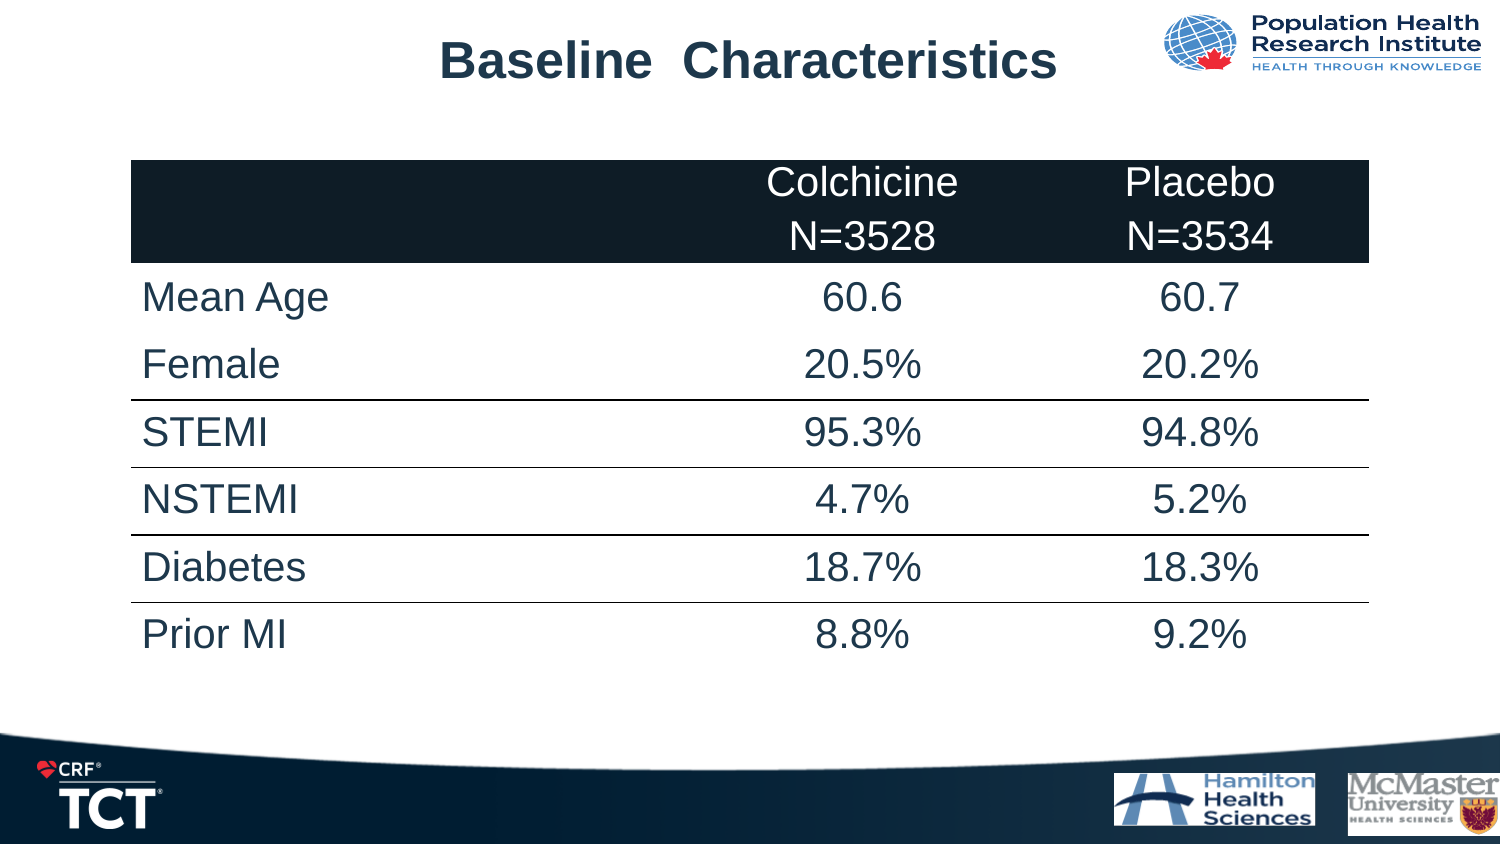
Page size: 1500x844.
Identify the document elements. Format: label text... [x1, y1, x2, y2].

table_cell 60.7 [1031, 267, 1369, 330]
table_cell 4.7% [694, 468, 1031, 534]
table_cell NSTEMI [131, 468, 694, 534]
table_cell Mean Age [131, 267, 694, 330]
table_cell 8.8% [694, 603, 1031, 668]
picture [0, 0, 1500, 844]
table_header [131, 160, 694, 263]
table_header Placebo N=3534 [1031, 160, 1369, 263]
table_cell Female [131, 334, 694, 399]
table_header Colchicine N=3528 [694, 160, 1031, 263]
title Baseline Characteristics [111, 18, 1387, 113]
table_cell Diabetes [131, 536, 694, 602]
table_cell 18.3% [1031, 536, 1369, 602]
table_cell STEMI [131, 401, 694, 467]
table_cell 20.2% [1031, 334, 1369, 399]
table_cell 9.2% [1031, 603, 1369, 668]
table_cell 94.8% [1031, 401, 1369, 467]
table_cell 95.3% [694, 401, 1031, 467]
table_cell 20.5% [694, 334, 1031, 399]
table_cell Prior MI [131, 603, 694, 668]
table_cell 5.2% [1031, 468, 1369, 534]
table_cell 18.7% [694, 536, 1031, 602]
table_cell 60.6 [694, 267, 1031, 330]
